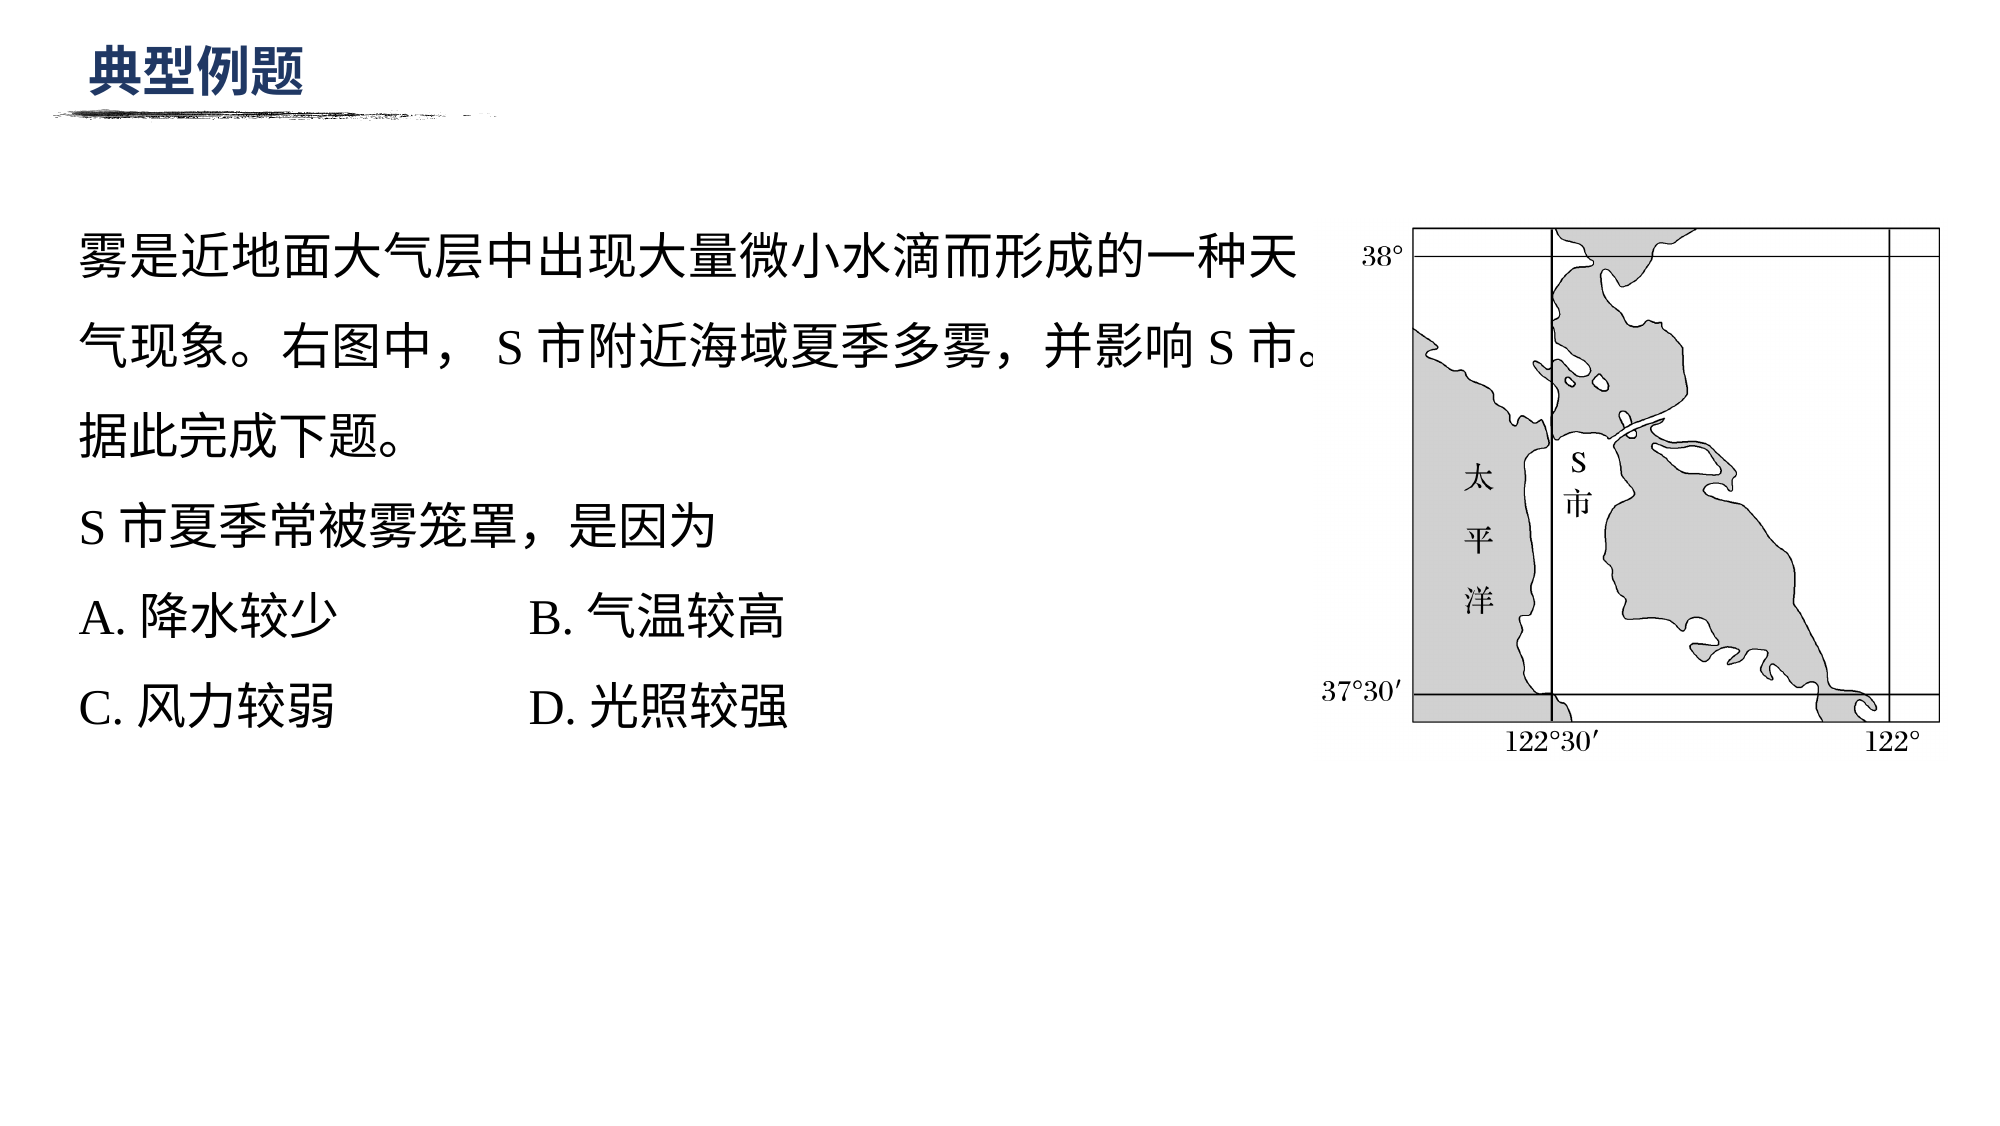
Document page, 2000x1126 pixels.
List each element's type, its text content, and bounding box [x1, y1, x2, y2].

picture [49, 108, 518, 124]
picture [1313, 218, 1949, 762]
text_box 雾是近地面大气层中出现大量微小水滴而形成的一种天气现象。右图中，S市附近海域夏季多雾，并影响S市。据此完成下题。 S市夏季常被雾笼罩，是因为 A.降水较少 B.气温较高 C.风力较弱 D.光照较强 [63, 187, 1314, 742]
text_box 典型例题 [71, 17, 388, 107]
